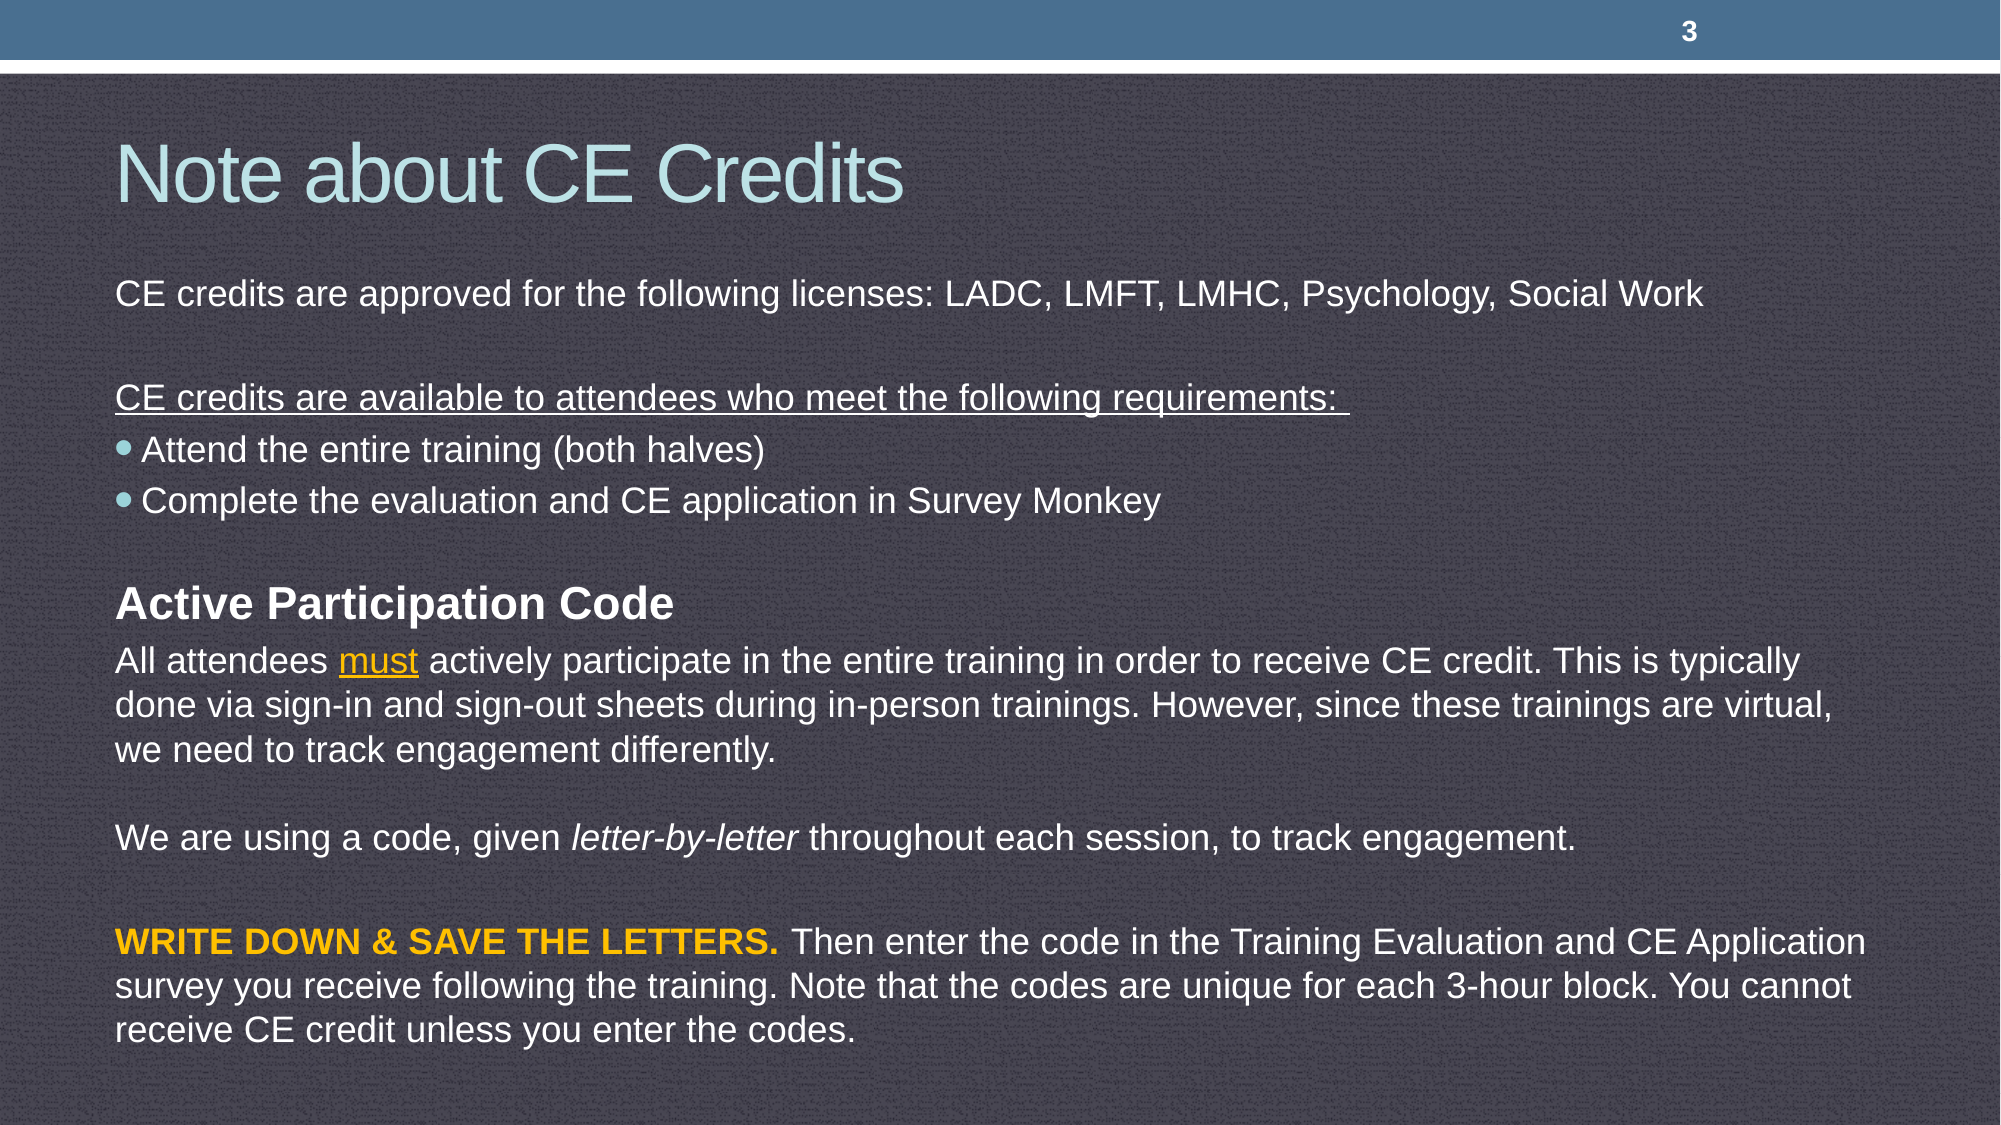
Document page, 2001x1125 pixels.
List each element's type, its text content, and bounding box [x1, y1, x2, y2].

title Note about CE Credits [99, 87, 1900, 250]
list CE credits are approved for the following licenses: LADC, LMFT, LMHC, Psychology, Social Work CE credits are available to attendees who meet the following requirements: Attend the entire training (both halves) Complete the evaluation and CE application in Survey Monkey Active Participation Code All attendees must actively participate in the entire training in order to receive CE credit. This is typically done via sign-in and sign-out sheets during in-person trainings. However, since these trainings are virtual, we need to track engagement differently. We are using a code, given letter-by-letter throughout each session, to track engagement. WRITE DOWN & SAVE THE LETTERS. Then enter the code in the Training Evaluation and CE Application survey you receive following the training. Note that the codes are unique for each 3-hour block. You cannot receive CE credit unless you enter the codes. [99, 262, 1900, 1063]
slide_number 3 [1666, 3, 1900, 57]
